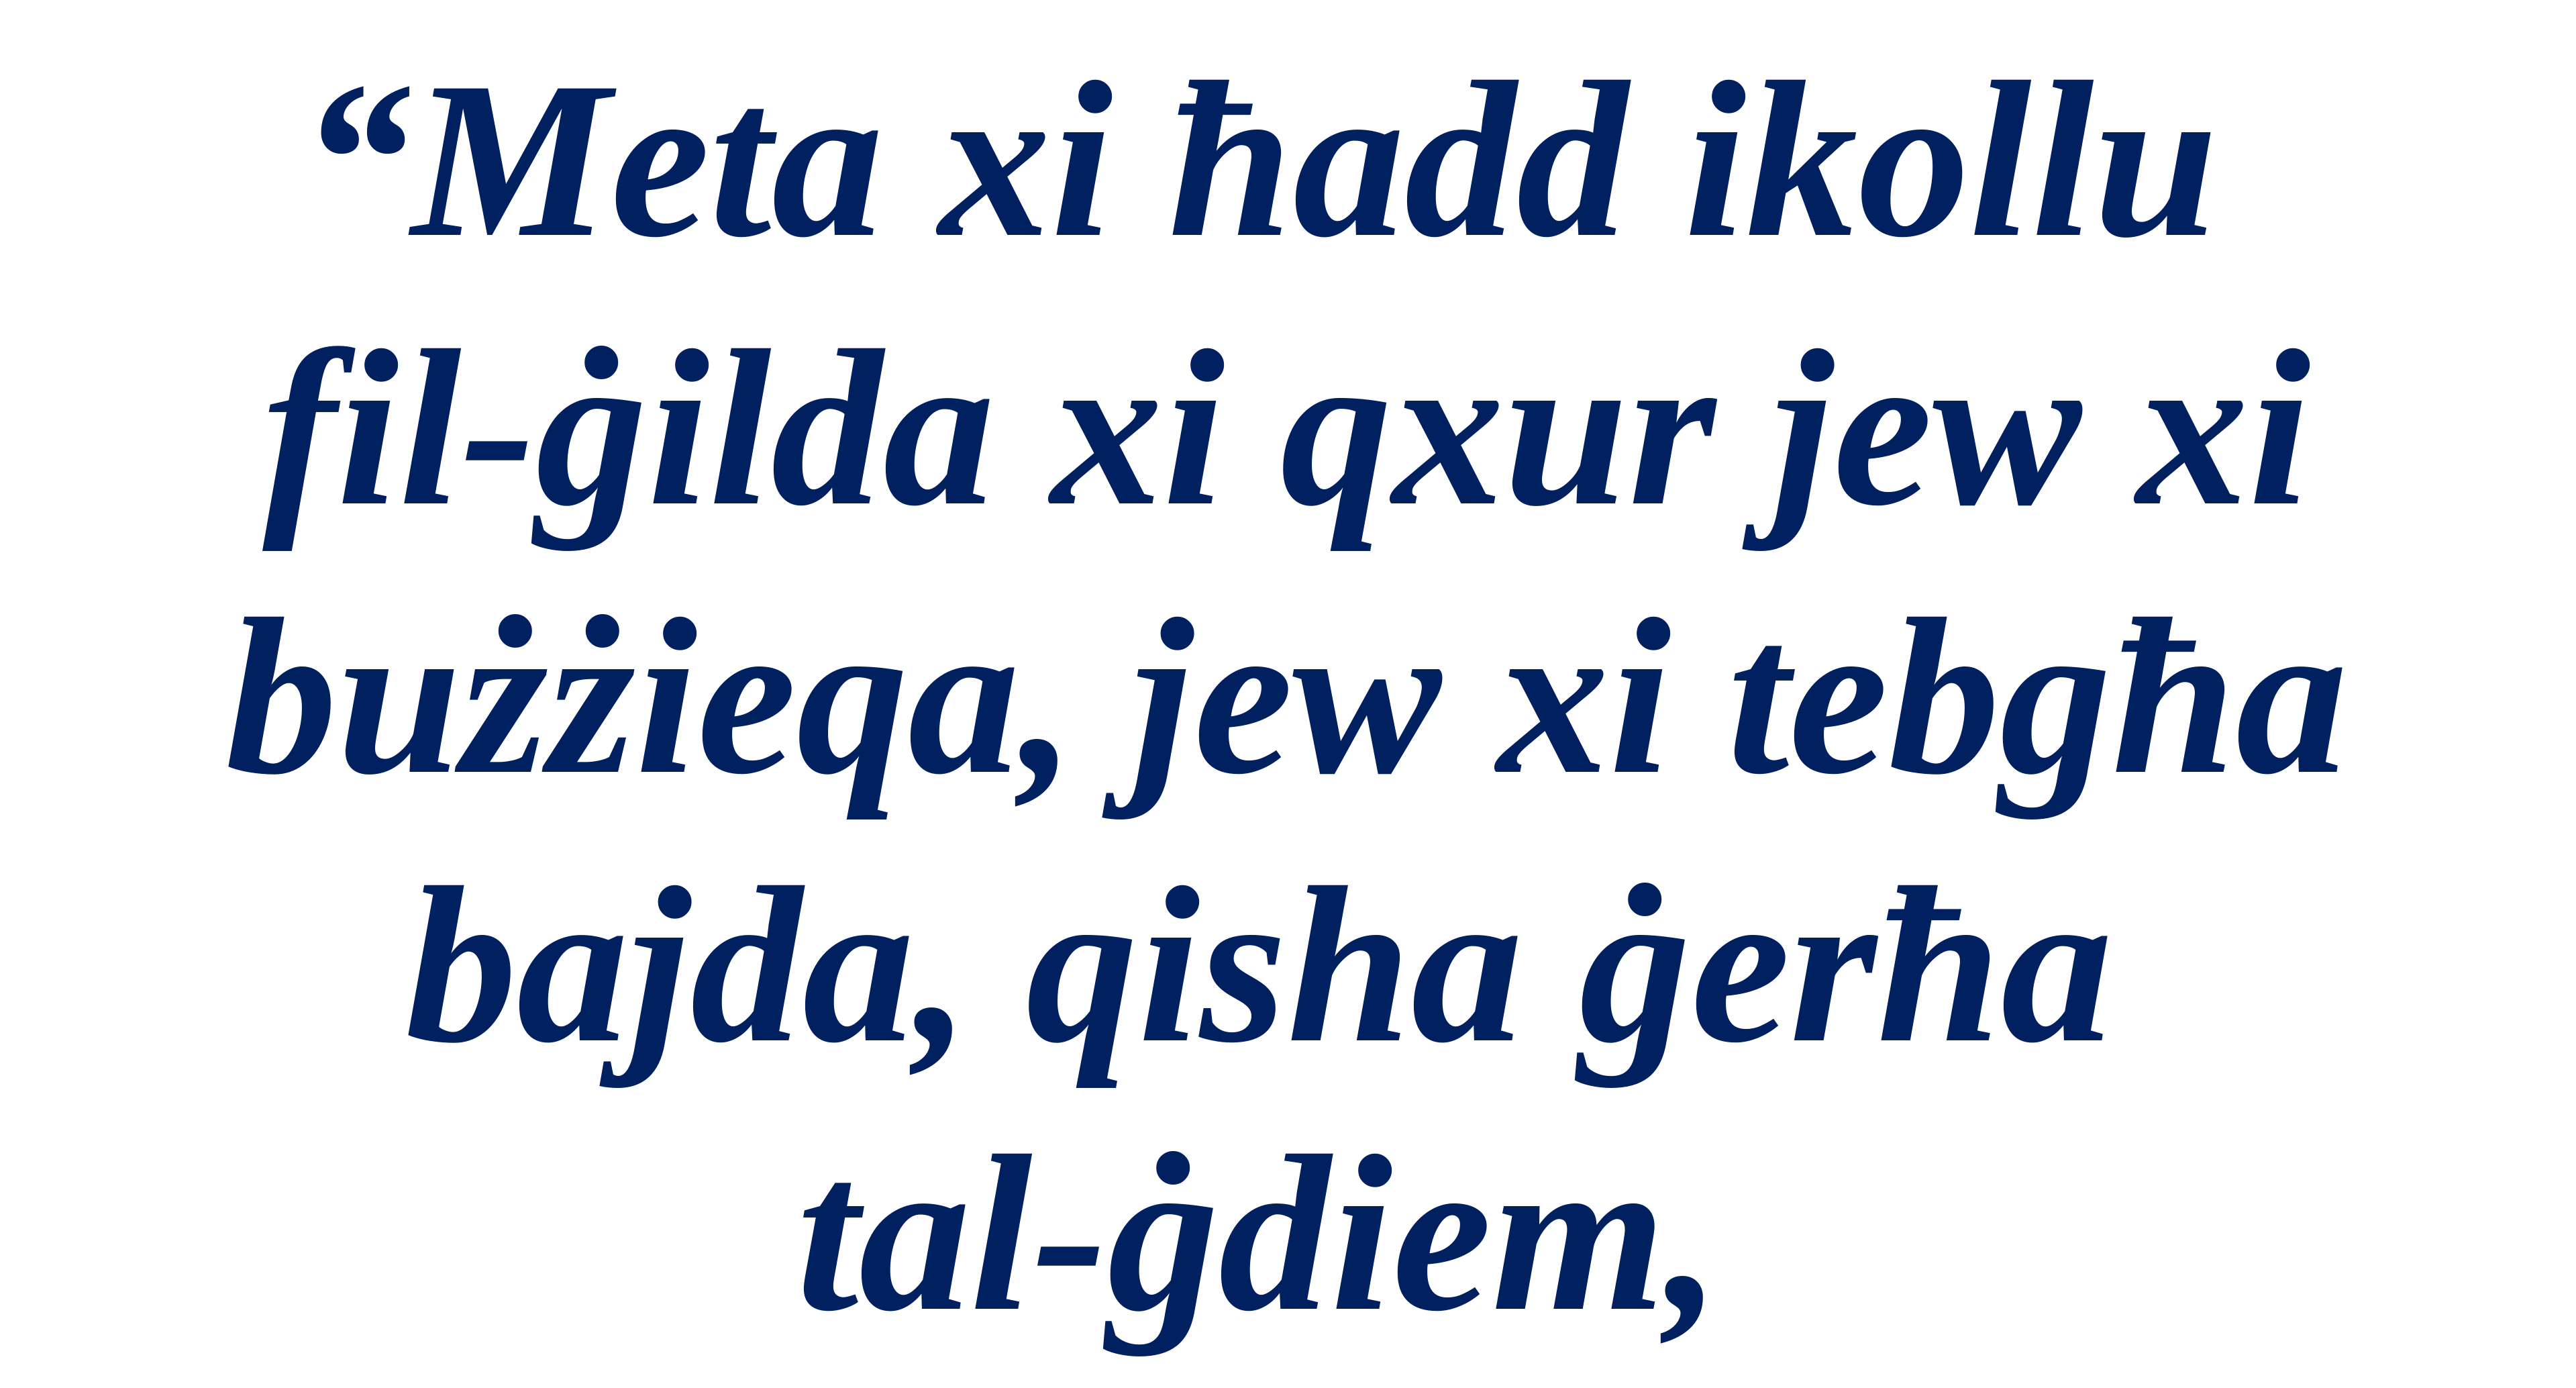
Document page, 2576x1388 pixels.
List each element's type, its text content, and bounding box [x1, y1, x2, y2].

list “Meta xi ħadd ikollu fil-ġilda xi qxur jew xi bużżieqa, jew xi tebgħa bajda, qisha ġerħa tal-ġdiem, [39, 0, 2536, 1388]
